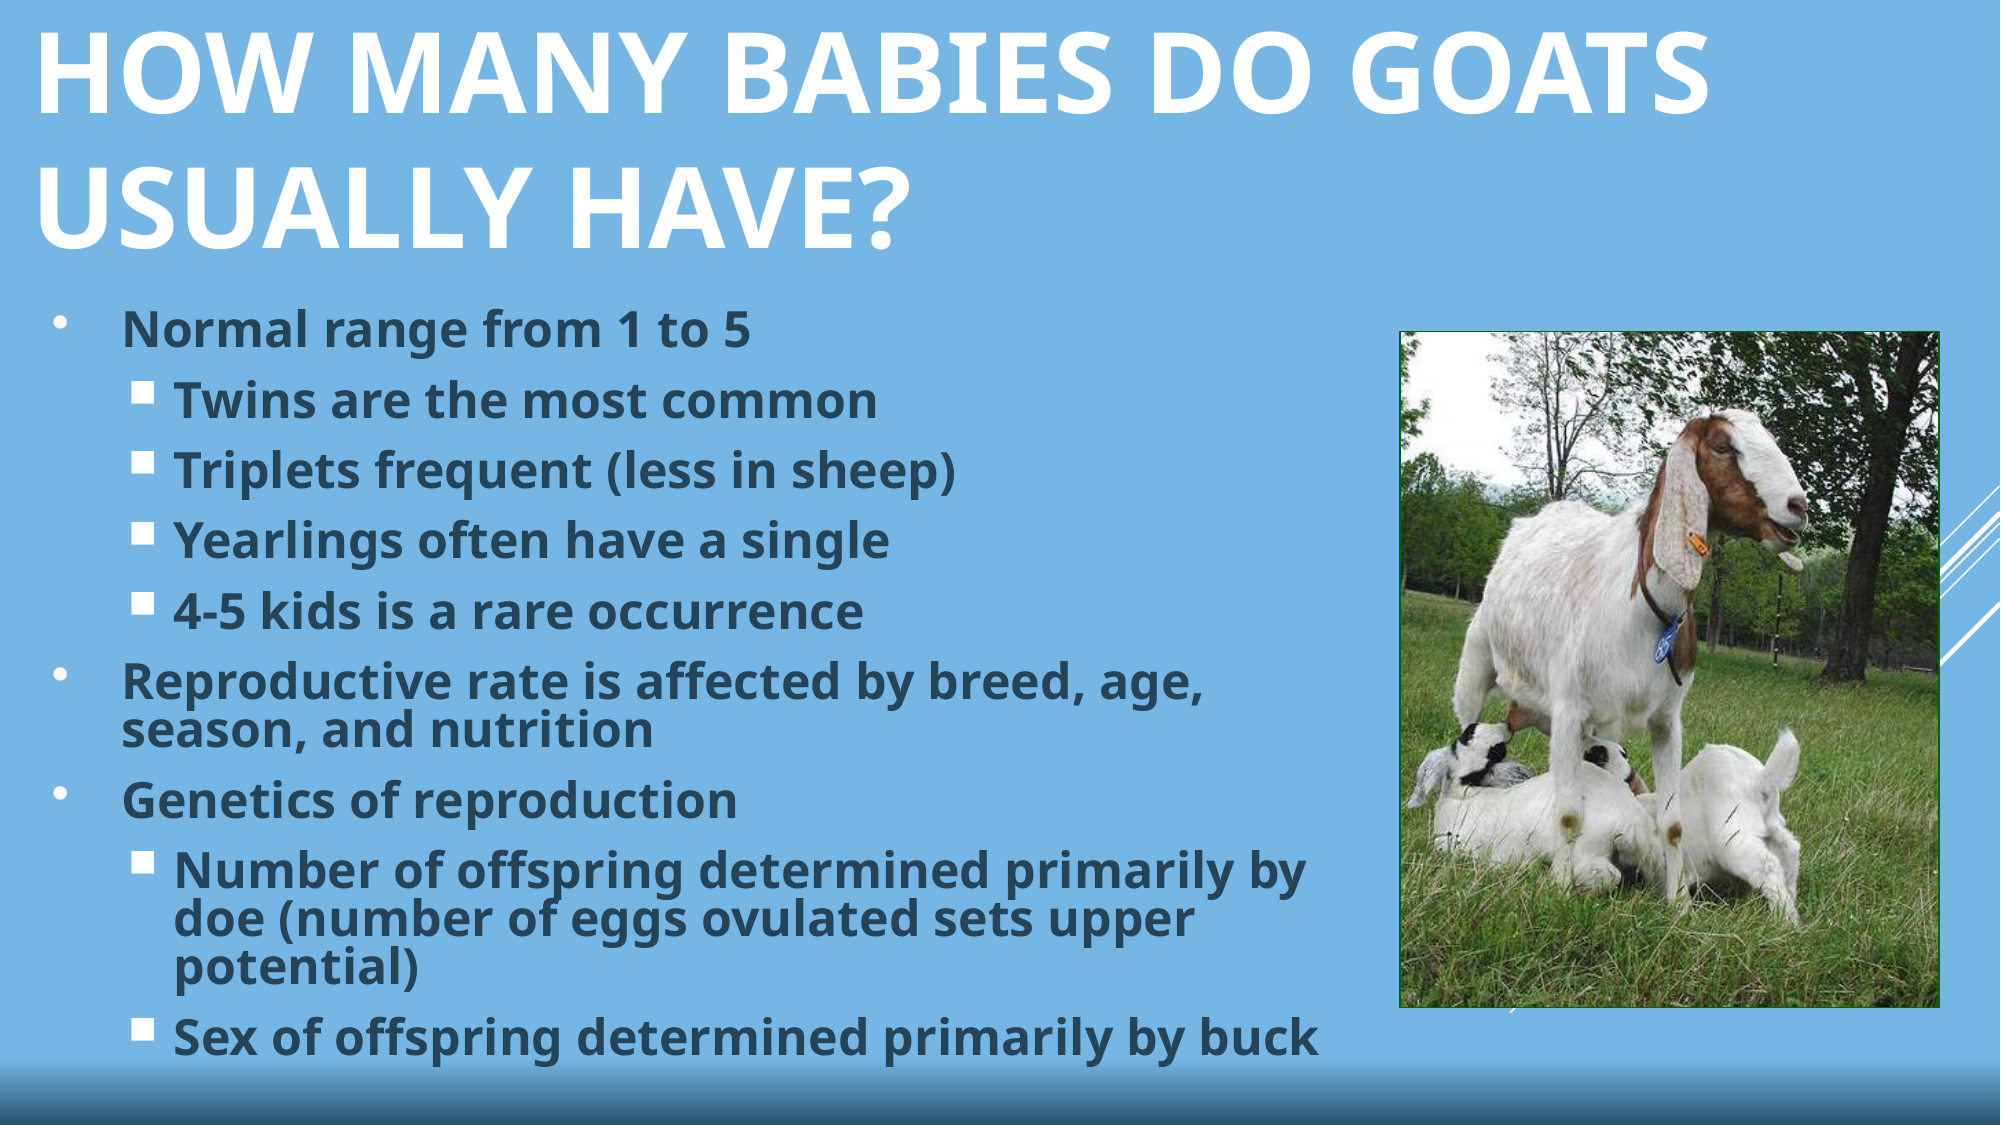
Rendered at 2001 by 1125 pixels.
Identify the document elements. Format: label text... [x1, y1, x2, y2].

title How many babies do goats usually have? [16, 24, 1939, 248]
picture [1400, 332, 1939, 1008]
list Normal range from 1 to 5 Twins are the most common Triplets frequent (less in sheep) Yearlings often have a single 4-5 kids is a rare occurrence Reproductive rate is affected by breed, age, season, and nutrition Genetics of reproduction Number of offspring determined primarily by doe (number of eggs ovulated sets upper potential) Sex of offspring determined primarily by buck [16, 249, 1380, 1125]
